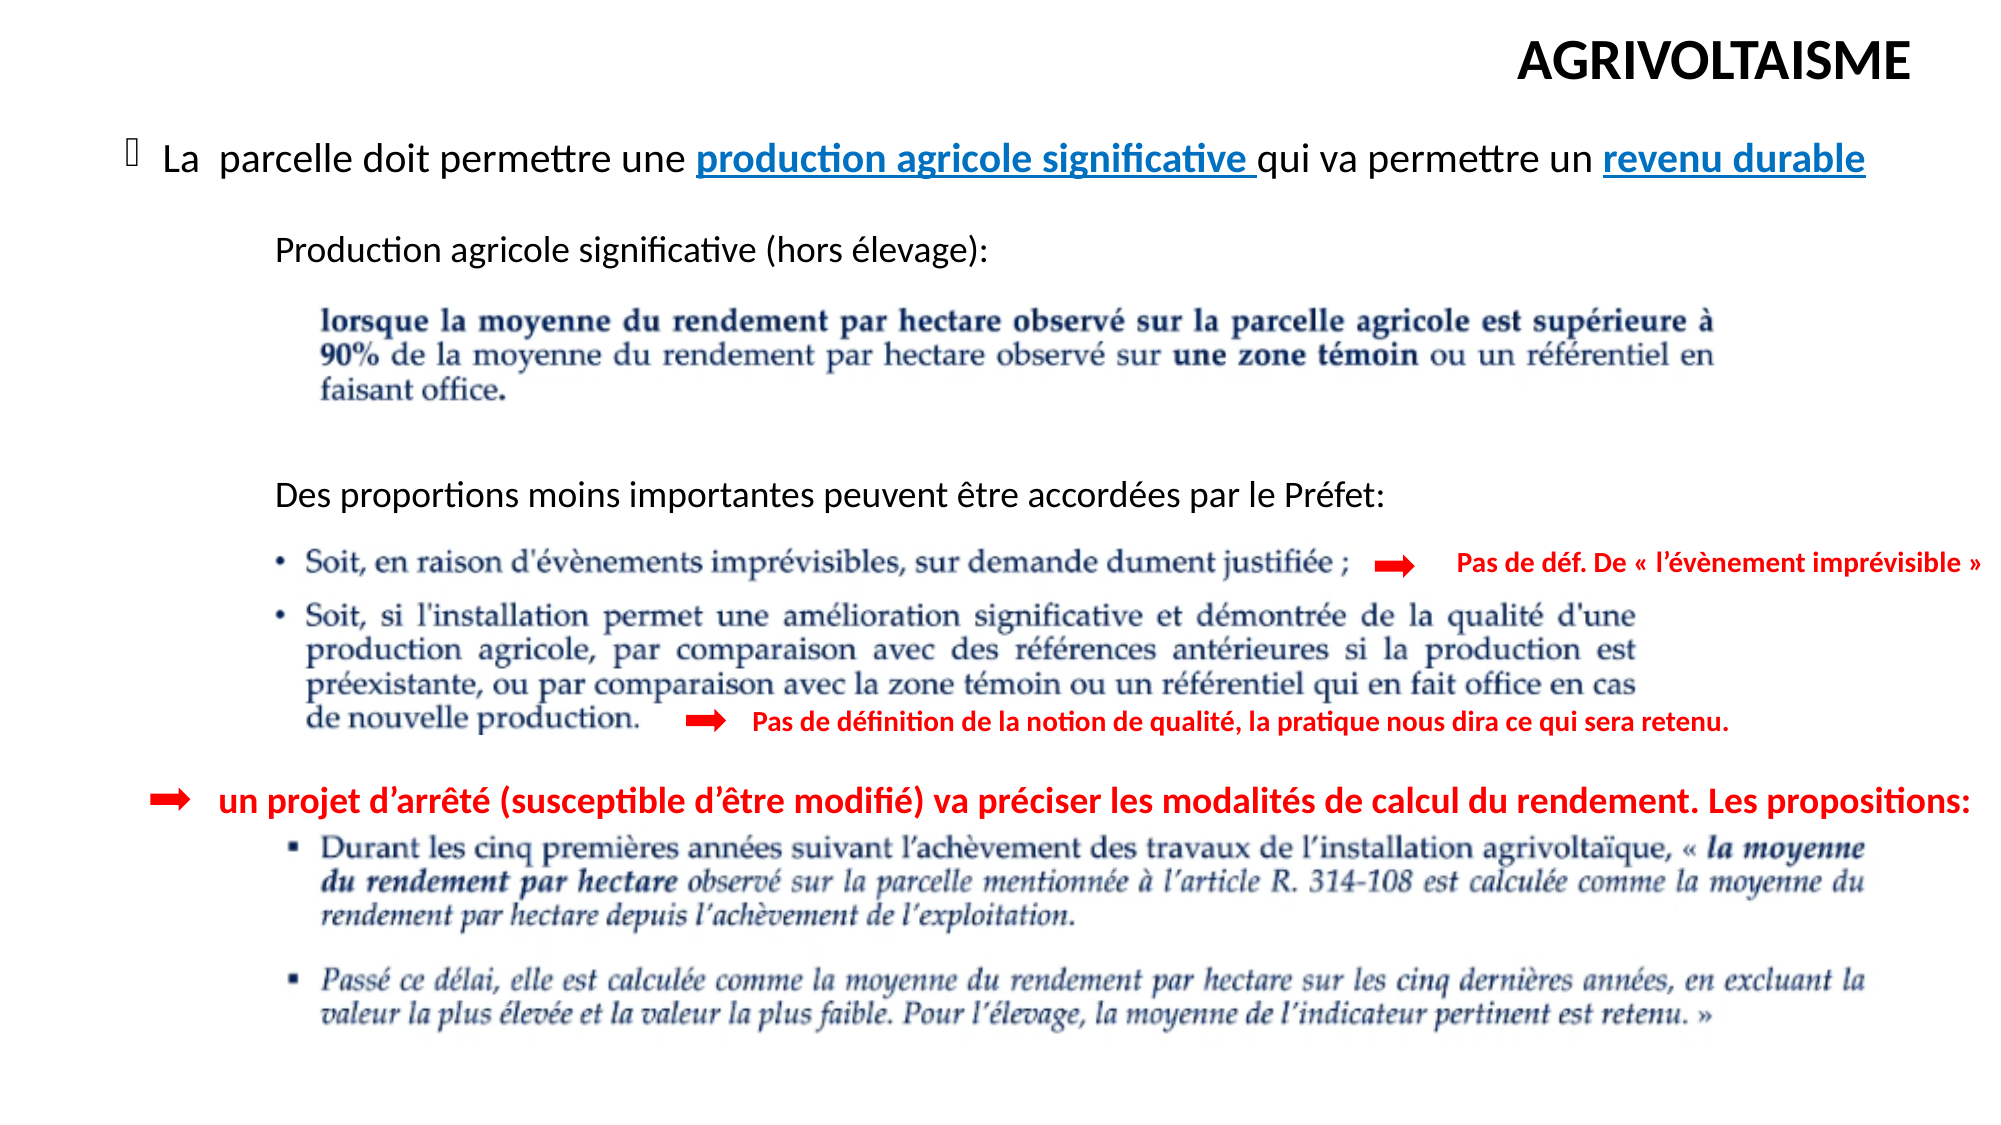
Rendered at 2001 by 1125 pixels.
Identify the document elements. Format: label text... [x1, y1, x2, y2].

picture [313, 301, 1721, 421]
list La parcelle doit permettre une production agricole significative qui va permettre un revenu durable Production agricole significative (hors élevage): Des proportions moins importantes peuvent être accordées par le Préfet: [110, 128, 1890, 843]
text_box [150, 787, 191, 811]
text_box Pas de définition de la notion de qualité, la pratique nous dira ce qui sera retenu. [724, 695, 1793, 745]
text_box Pas de déf. De « l’évènement imprévisible » [1424, 535, 2000, 586]
text_box AGRIVOLTAISME [1503, 13, 1928, 99]
picture [264, 821, 1885, 1046]
picture [254, 542, 1661, 735]
text_box un projet d’arrêté (susceptible d’être modifié) va préciser les modalités de calcul du rendement. Les propositions: [186, 769, 2000, 829]
